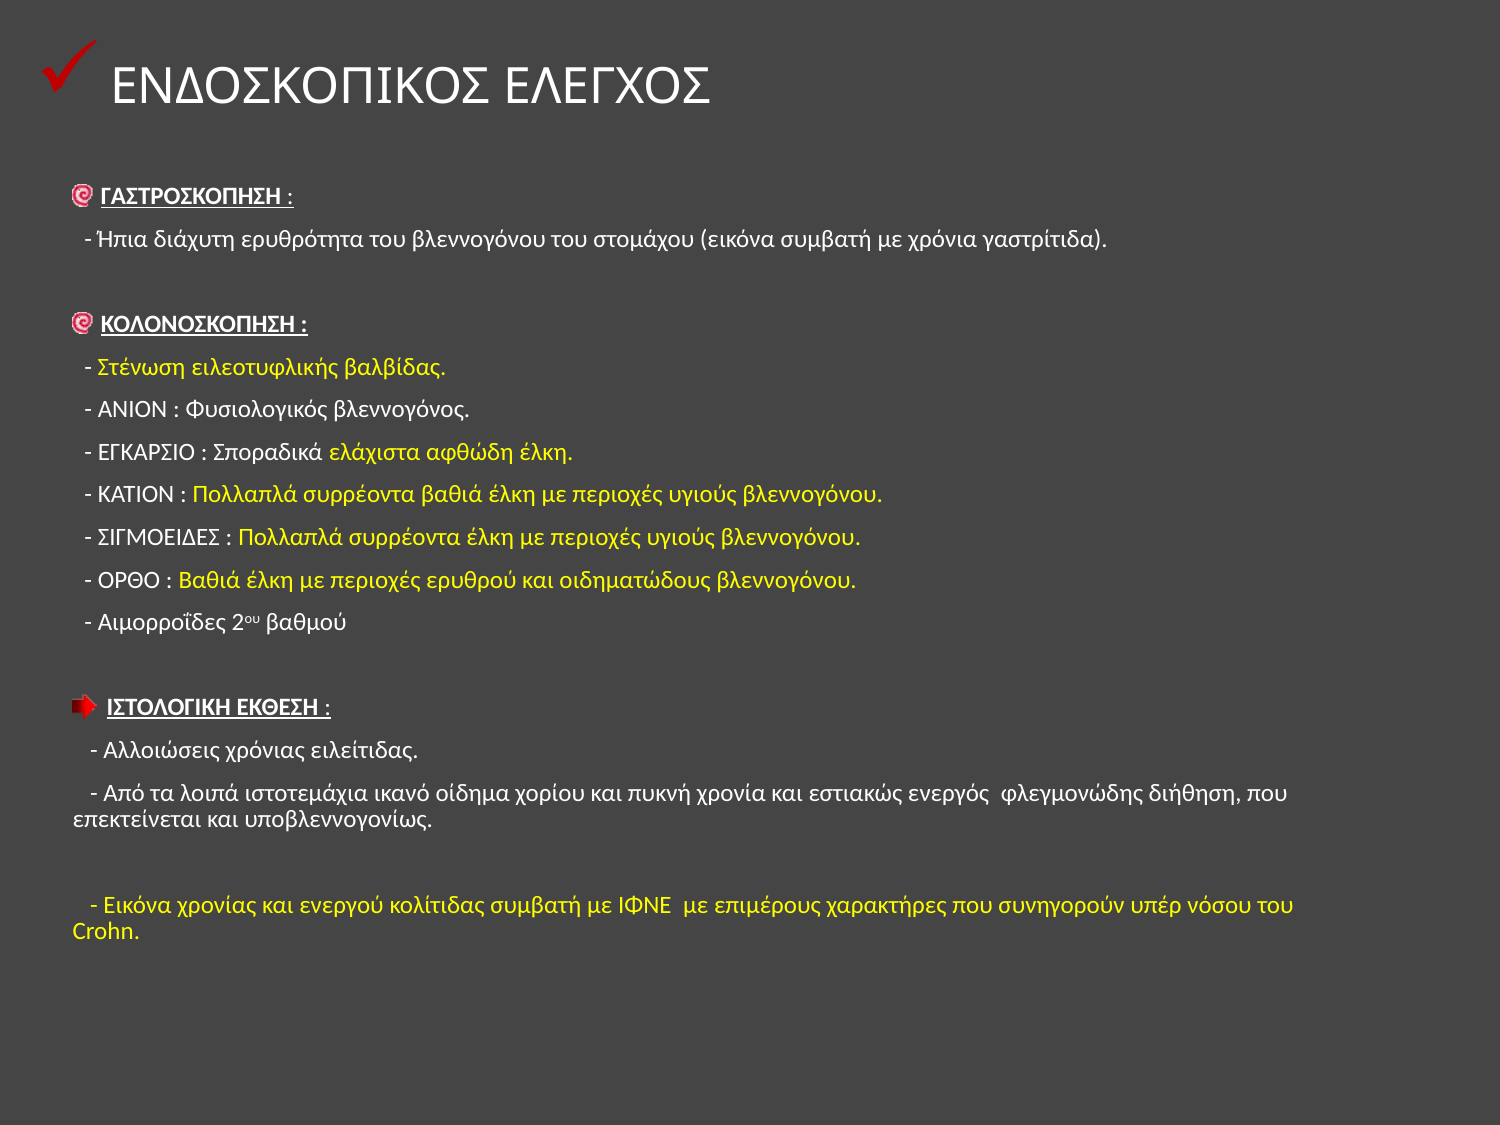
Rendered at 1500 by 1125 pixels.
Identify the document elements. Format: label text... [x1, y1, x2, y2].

picture [72, 694, 97, 719]
title ΕΝΔΟΣΚΟΠΙΚΟΣ ΕΛΕΓΧΟΣ [20, 39, 966, 122]
picture [72, 184, 94, 207]
list ΓΑΣΤΡΟΣΚΟΠΗΣΗ : - Ήπια διάχυτη ερυθρότητα του βλεννογόνου του στομάχου (εικόνα συμβατή με χρόνια γαστρίτιδα). ΚΟΛΟΝΟΣΚΟΠΗΣΗ : - Στένωση ειλεοτυφλικής βαλβίδας. - ΑΝΙΟΝ : Φυσιολογικός βλεννογόνος. - ΕΓΚΑΡΣΙΟ : Σποραδικά ελάχιστα αφθώδη έλκη. - ΚΑΤΙΟΝ : Πολλαπλά συρρέοντα βαθιά έλκη με περιοχές υγιούς βλεννογόνου. - ΣΙΓΜΟΕΙΔΕΣ : Πολλαπλά συρρέοντα έλκη με περιοχές υγιούς βλεννογόνου. - ΟΡΘΟ : Βαθιά έλκη με περιοχές ερυθρού και οιδηματώδους βλεννογόνου. - Αιμορροΐδες 2ου βαθμού ΙΣΤΟΛΟΓΙΚΗ ΕΚΘΕΣΗ : - Αλλοιώσεις χρόνιας ειλείτιδας. - Από τα λοιπά ιστοτεμάχια ικανό οίδημα χορίου και πυκνή χρονία και εστιακώς ενεργός φλεγμονώδης διήθηση, που επεκτείνεται και υποβλεννογονίως. - Εικόνα χρονίας και ενεργού κολίτιδας συμβατή με ΙΦΝΕ με επιμέρους χαρακτήρες που συνηγορούν υπέρ νόσου του Crohn. [57, 175, 1383, 1031]
picture [72, 312, 94, 334]
